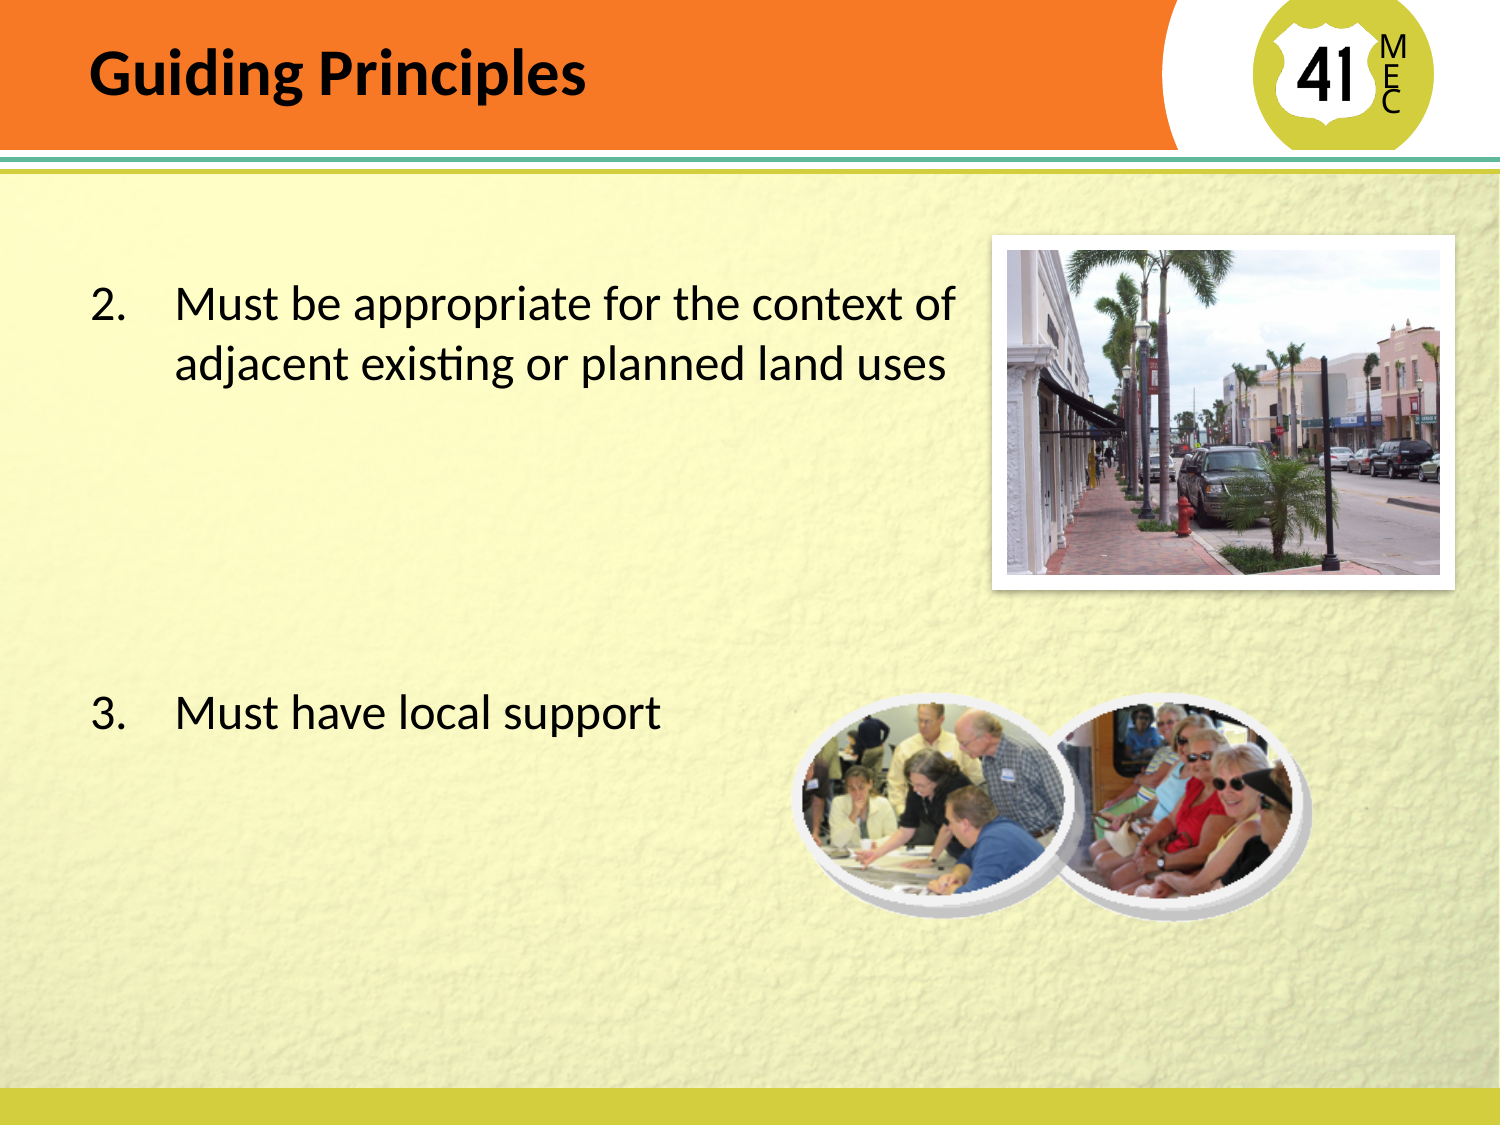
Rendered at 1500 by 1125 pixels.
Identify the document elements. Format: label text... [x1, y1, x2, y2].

title Guiding Principles [74, 0, 1201, 163]
picture [0, 174, 1500, 1088]
list Must be appropriate for the context of adjacent existing or planned land uses Must have local support [74, 262, 976, 1006]
picture [1271, 19, 1380, 129]
